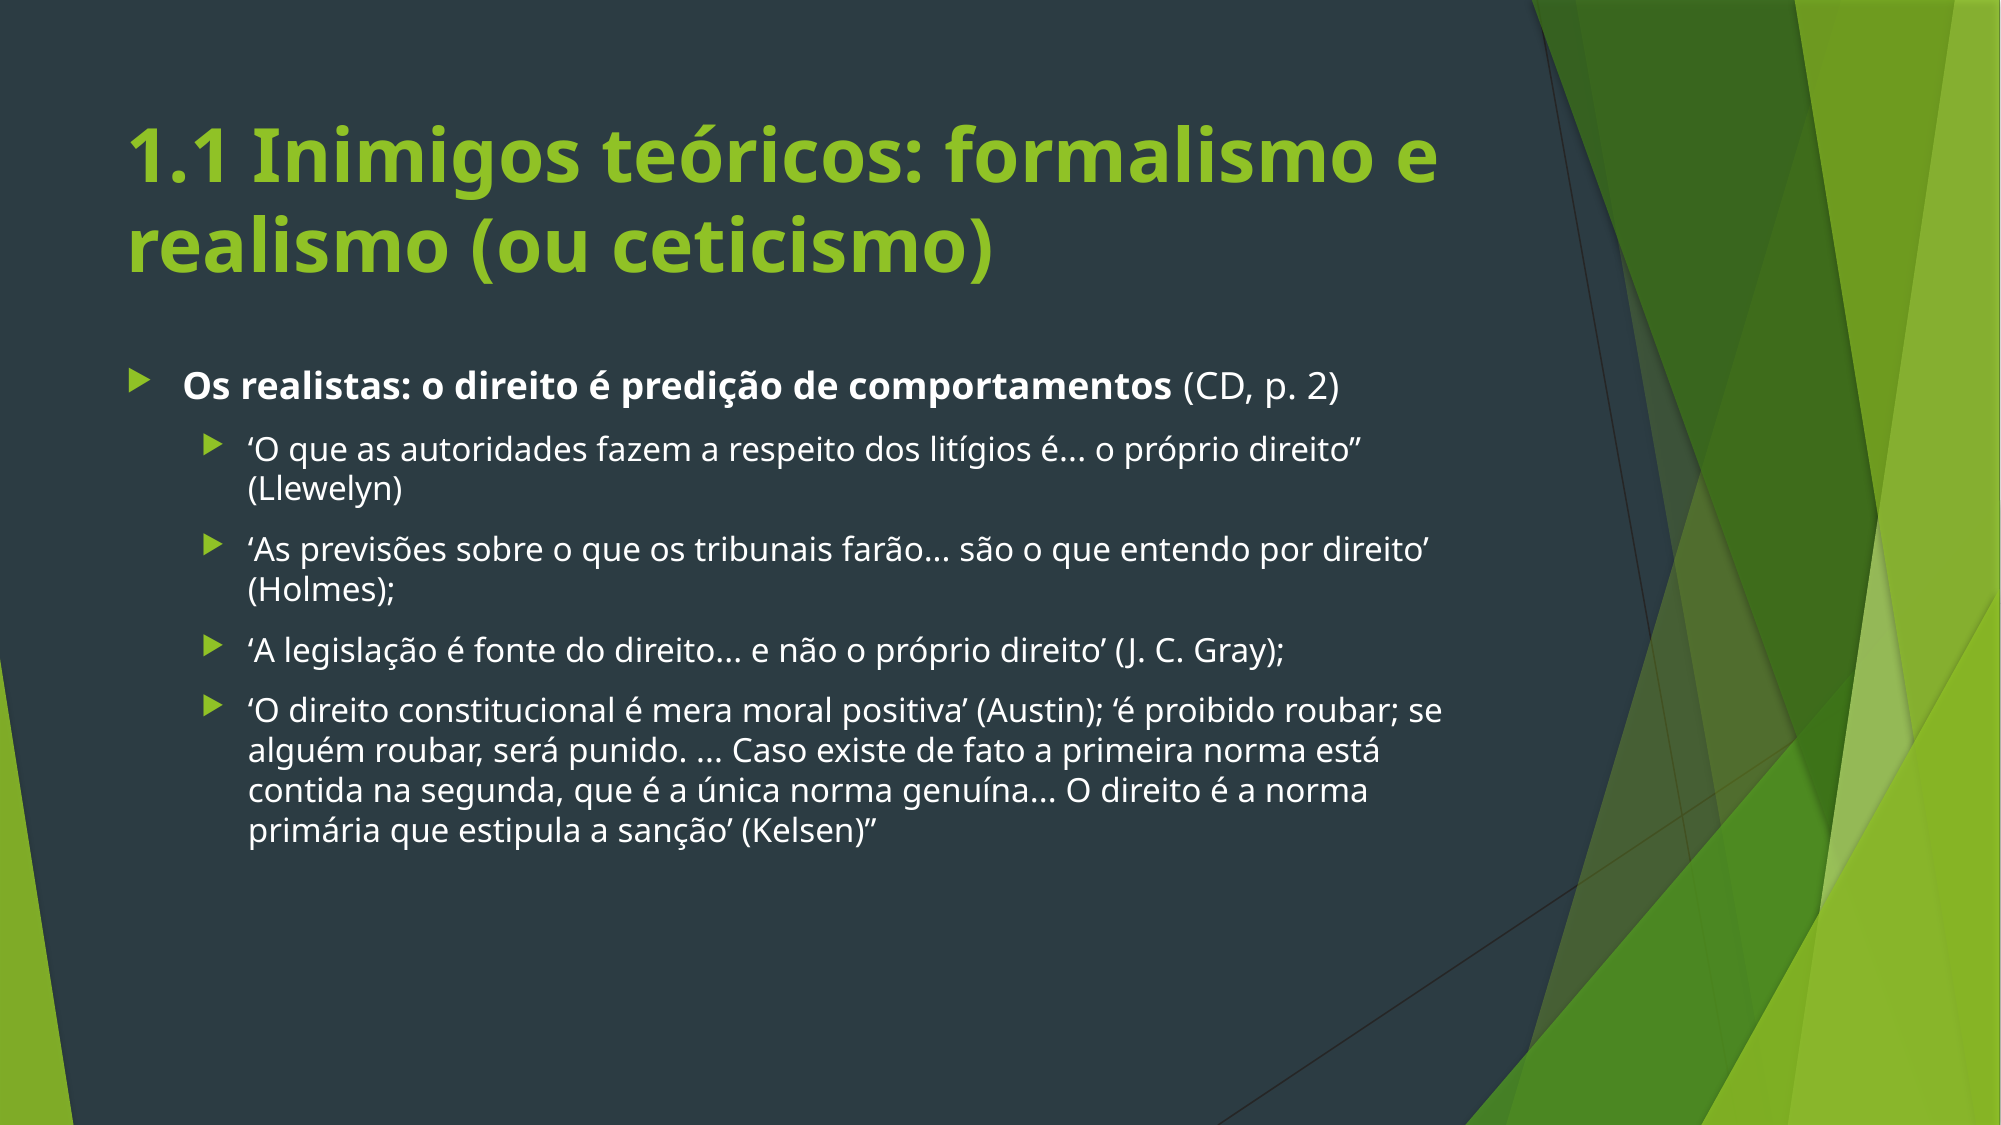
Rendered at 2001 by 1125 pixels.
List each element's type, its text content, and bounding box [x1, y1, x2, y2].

list Os realistas: o direito é predição de comportamentos (CD, p. 2) ‘O que as autoridades fazem a respeito dos litígios é... o próprio direito” (Llewelyn) ‘As previsões sobre o que os tribunais farão... são o que entendo por direito’ (Holmes); ‘A legislação é fonte do direito... e não o próprio direito’ (J. C. Gray); ‘O direito constitucional é mera moral positiva’ (Austin); ‘é proibido roubar; se alguém roubar, será punido. ... Caso existe de fato a primeira norma está contida na segunda, que é a única norma genuína... O direito é a norma primária que estipula a sanção’ (Kelsen)” [111, 354, 1522, 992]
title 1.1 Inimigos teóricos: formalismo e realismo (ou ceticismo) [111, 99, 1522, 317]
